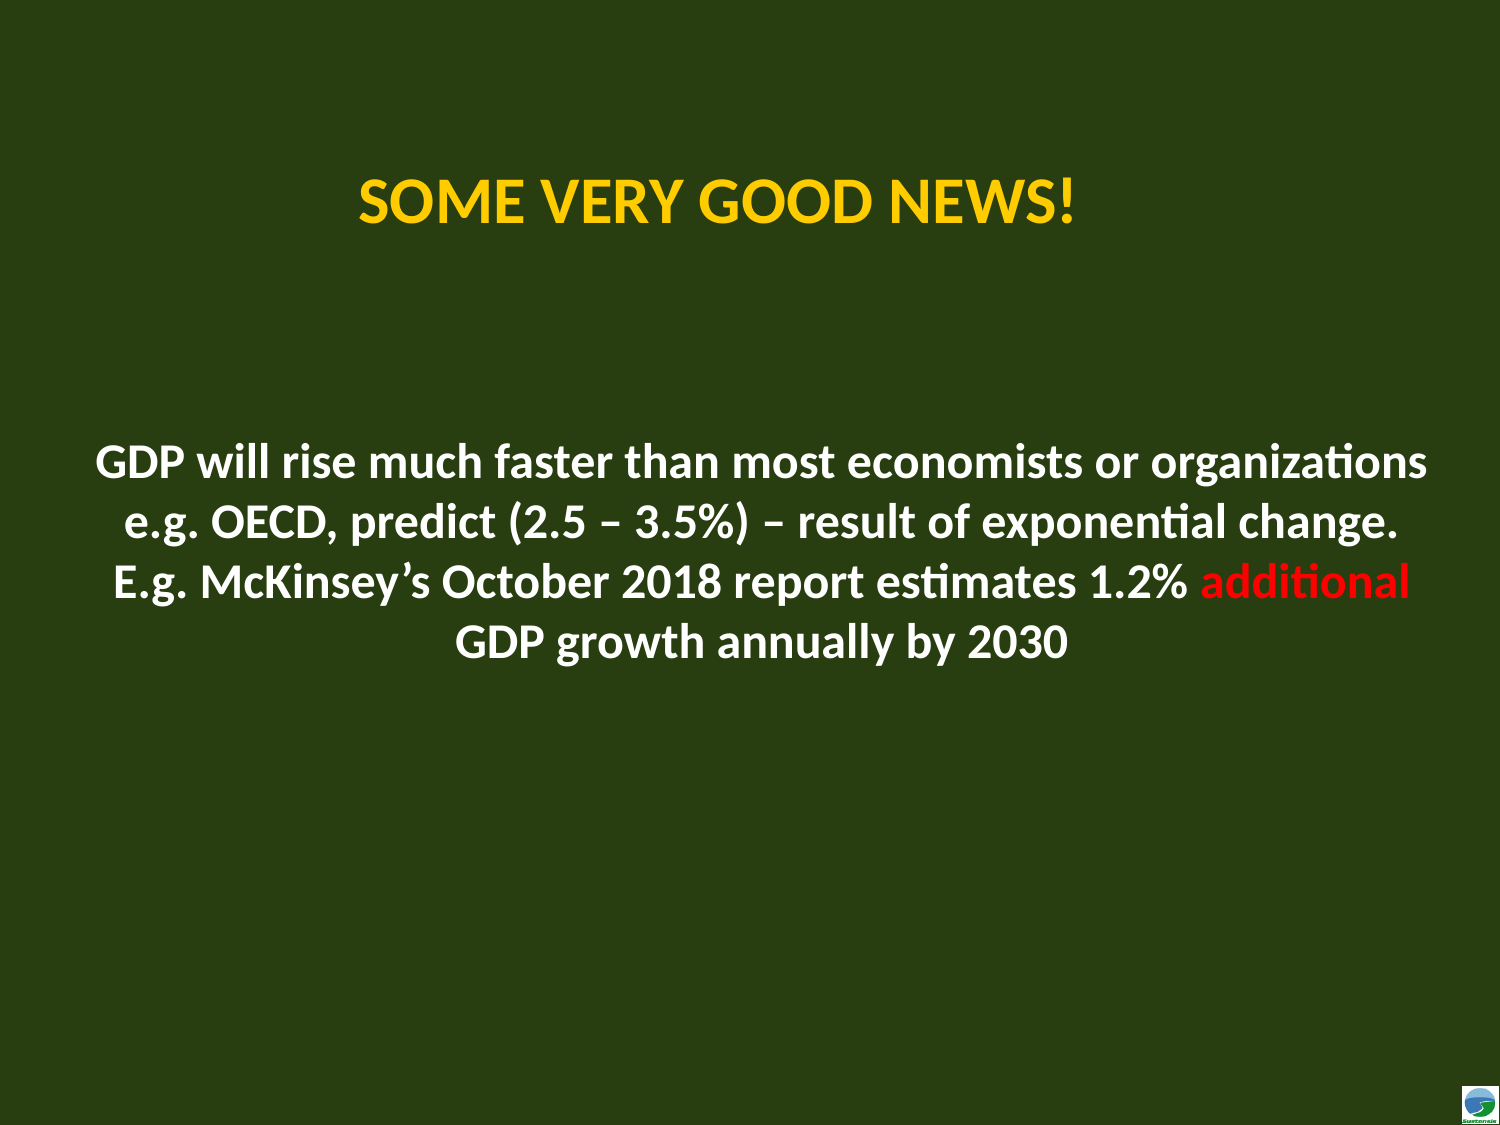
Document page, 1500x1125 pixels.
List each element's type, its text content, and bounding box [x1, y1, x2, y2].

text_box GDP will rise much faster than most economists or organizations e.g. OECD, predict (2.5 – 3.5%) – result of exponential change. E.g. McKinsey’s October 2018 report estimates 1.2% additional GDP growth annually by 2030 [76, 420, 1447, 676]
picture [1461, 1086, 1499, 1124]
text_box SOME VERY GOOD NEWS! [343, 148, 1277, 244]
